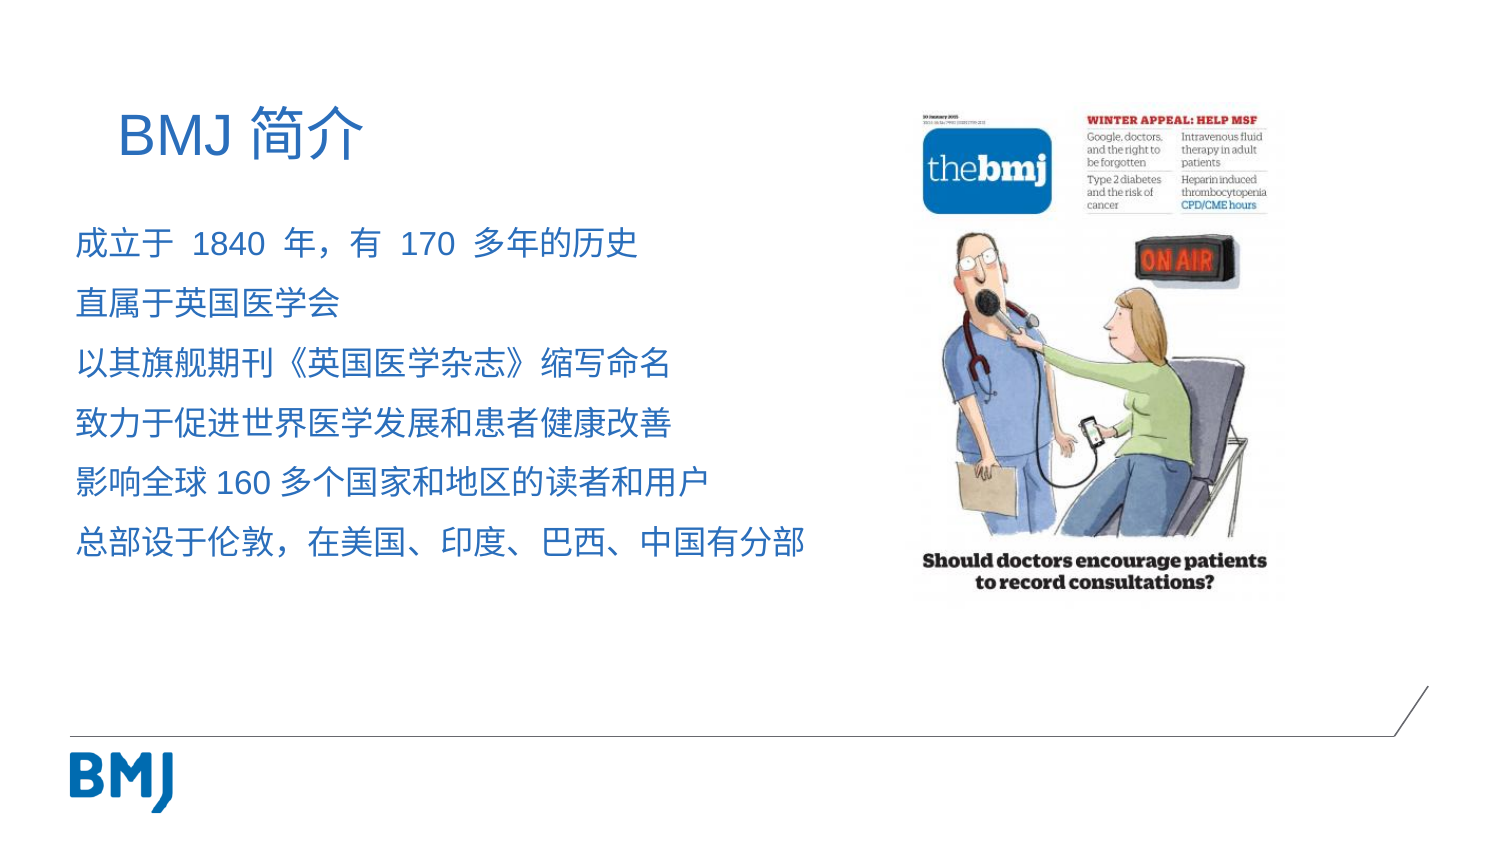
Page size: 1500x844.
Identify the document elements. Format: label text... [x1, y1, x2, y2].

picture [49, 731, 199, 828]
list 成立于 1840 年，有 170 多年的历史 直属于英国医学会 以其旗舰期刊《英国医学杂志》缩写命名 致力于促进世界医学发展和患者健康改善 影响全球160多个国家和地区的读者和用户 总部设于伦敦，在美国、印度、巴西、中国有分部 [59, 187, 1467, 664]
list BMJ简介 [90, 93, 443, 187]
picture [905, 102, 1285, 609]
